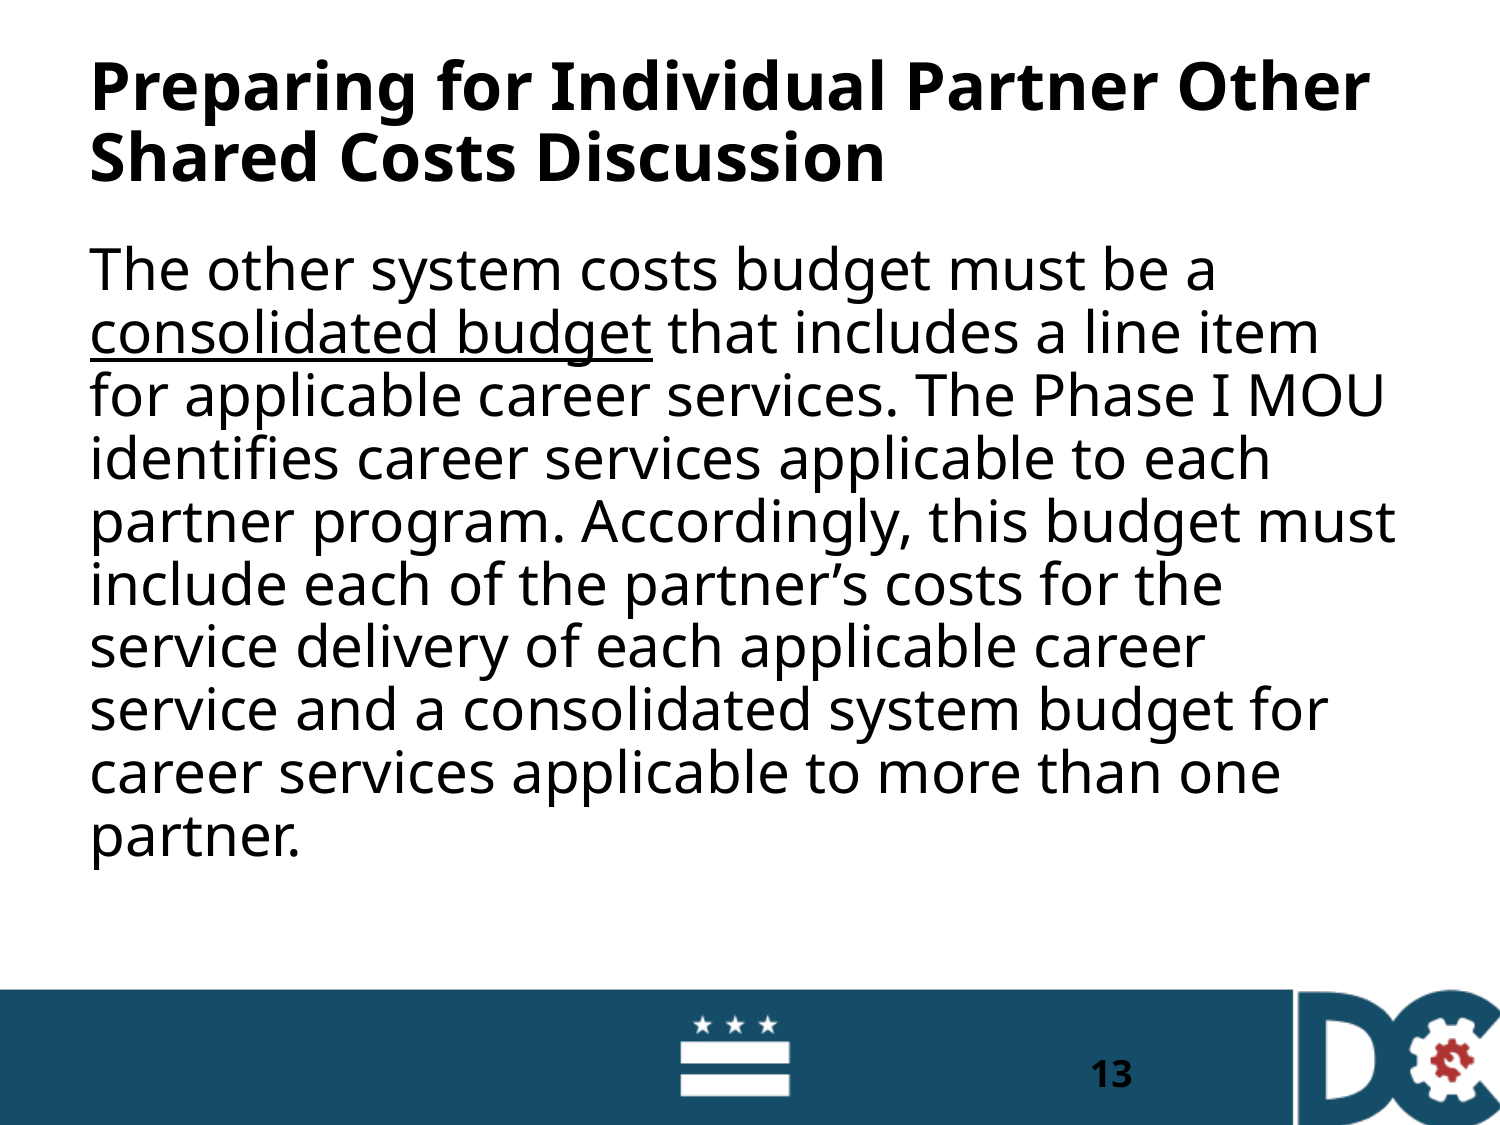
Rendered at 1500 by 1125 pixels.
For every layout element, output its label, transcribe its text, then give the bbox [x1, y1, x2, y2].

list The other system costs budget must be a consolidated budget that includes a line item for applicable career services. The Phase I MOU identifies career services applicable to each partner program. Accordingly, this budget must include each of the partner’s costs for the service delivery of each applicable career service and a consolidated system budget for career services applicable to more than one partner. [75, 232, 1425, 1005]
title Preparing for Individual Partner Other Shared Costs Discussion [75, 45, 1425, 232]
slide_number 13 [1074, 1042, 1425, 1103]
